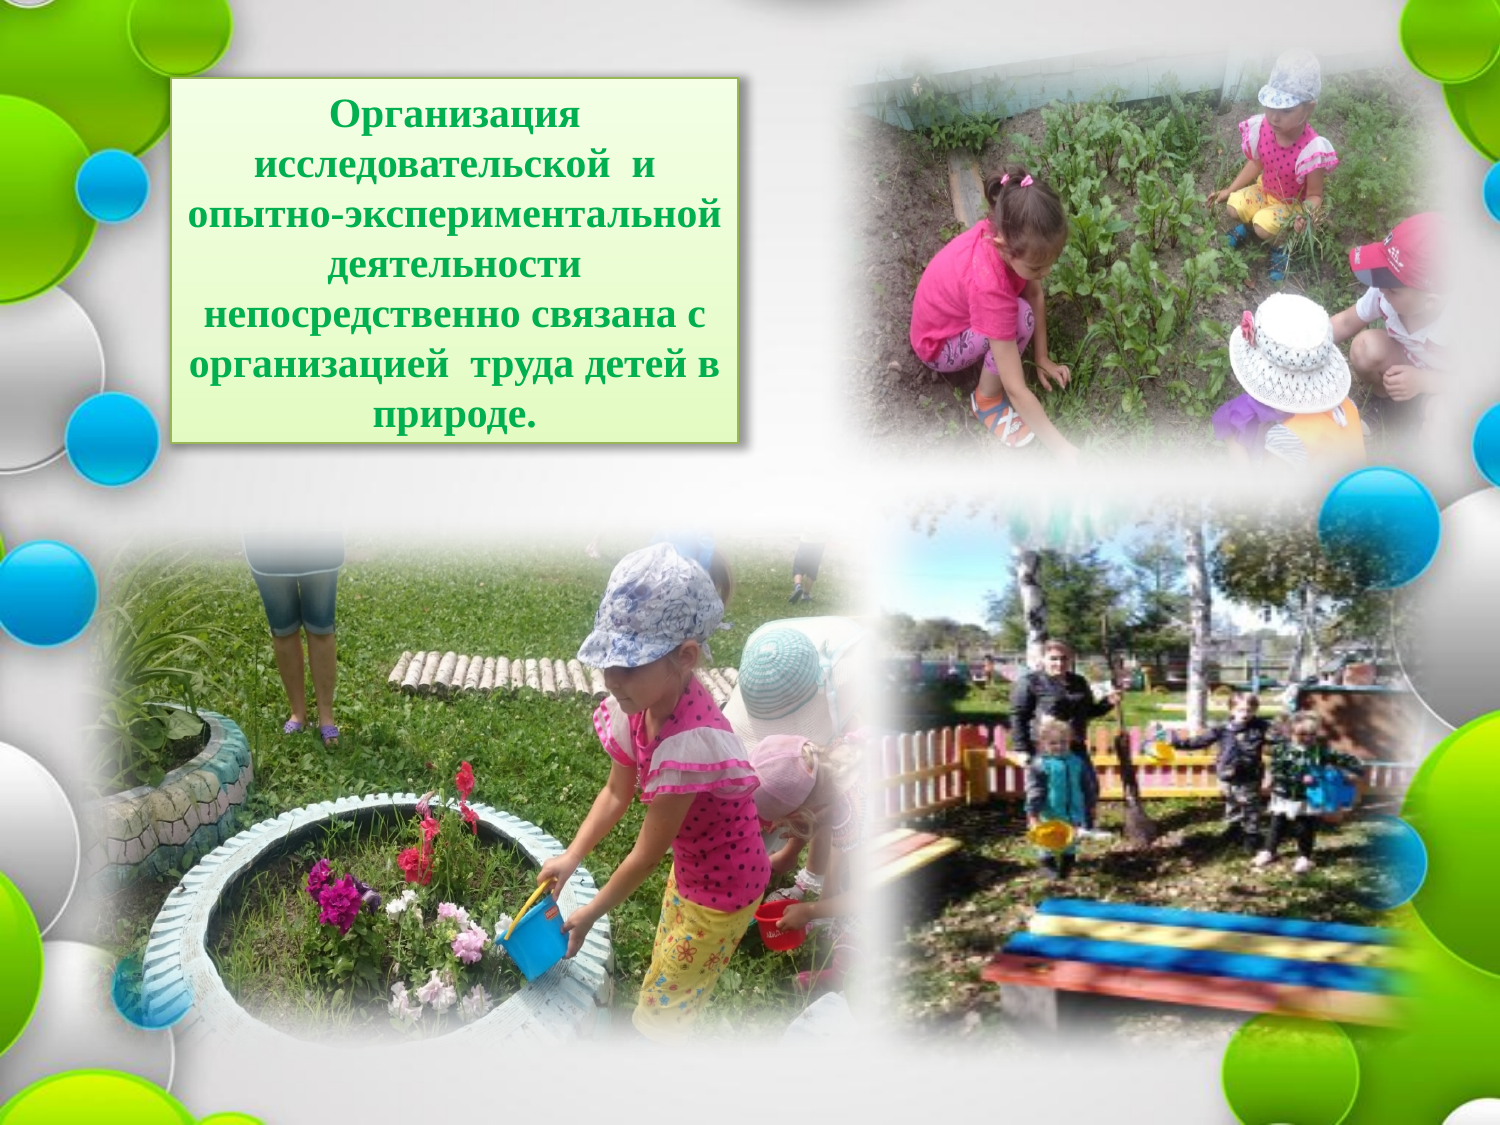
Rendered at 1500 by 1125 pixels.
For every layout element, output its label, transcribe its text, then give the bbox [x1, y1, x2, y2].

text_box Организация исследовательской и опытно-экспериментальной деятельности непосредственно связана с организацией труда детей в природе. [170, 77, 739, 444]
picture [0, 0, 1500, 1125]
